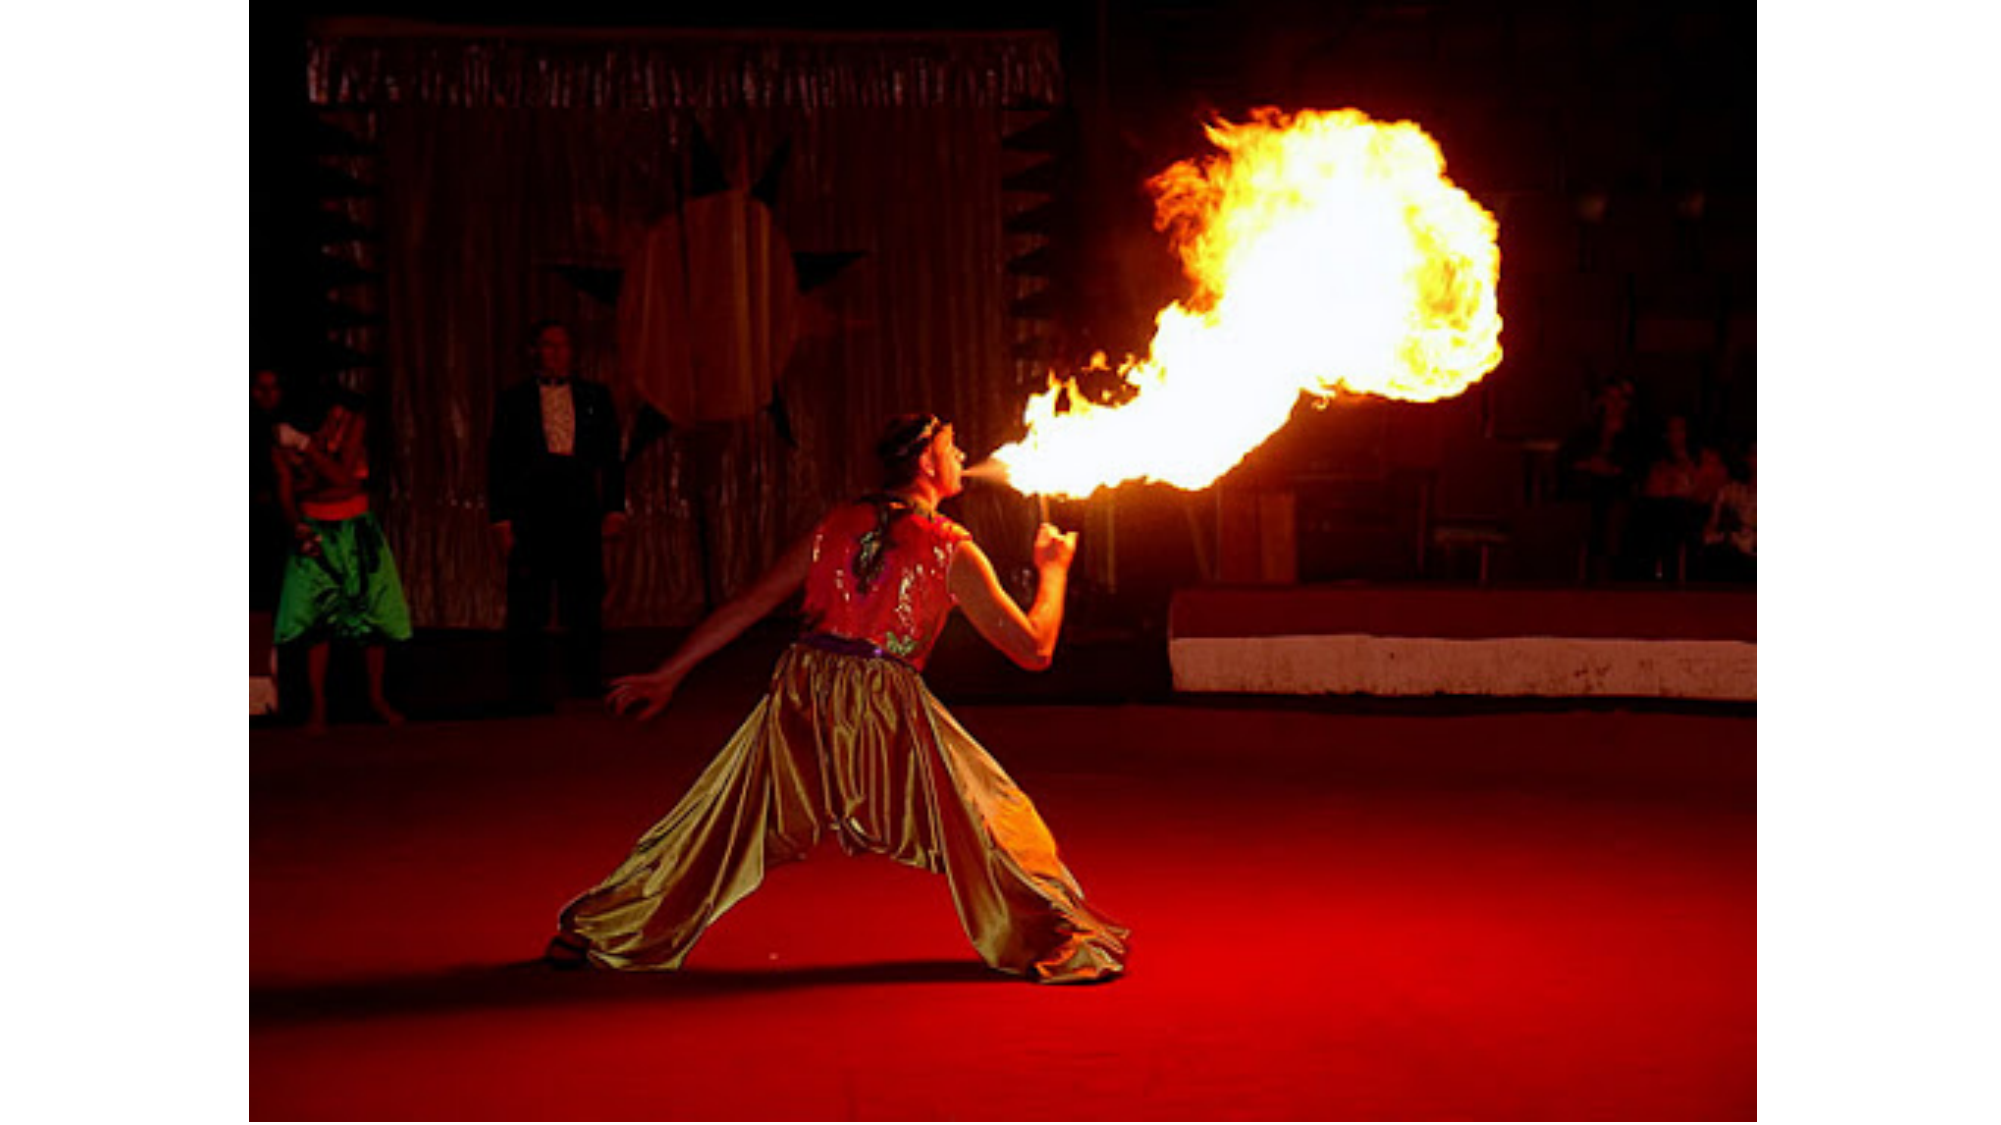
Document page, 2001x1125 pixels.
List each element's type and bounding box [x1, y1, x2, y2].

picture [249, 0, 1757, 1122]
